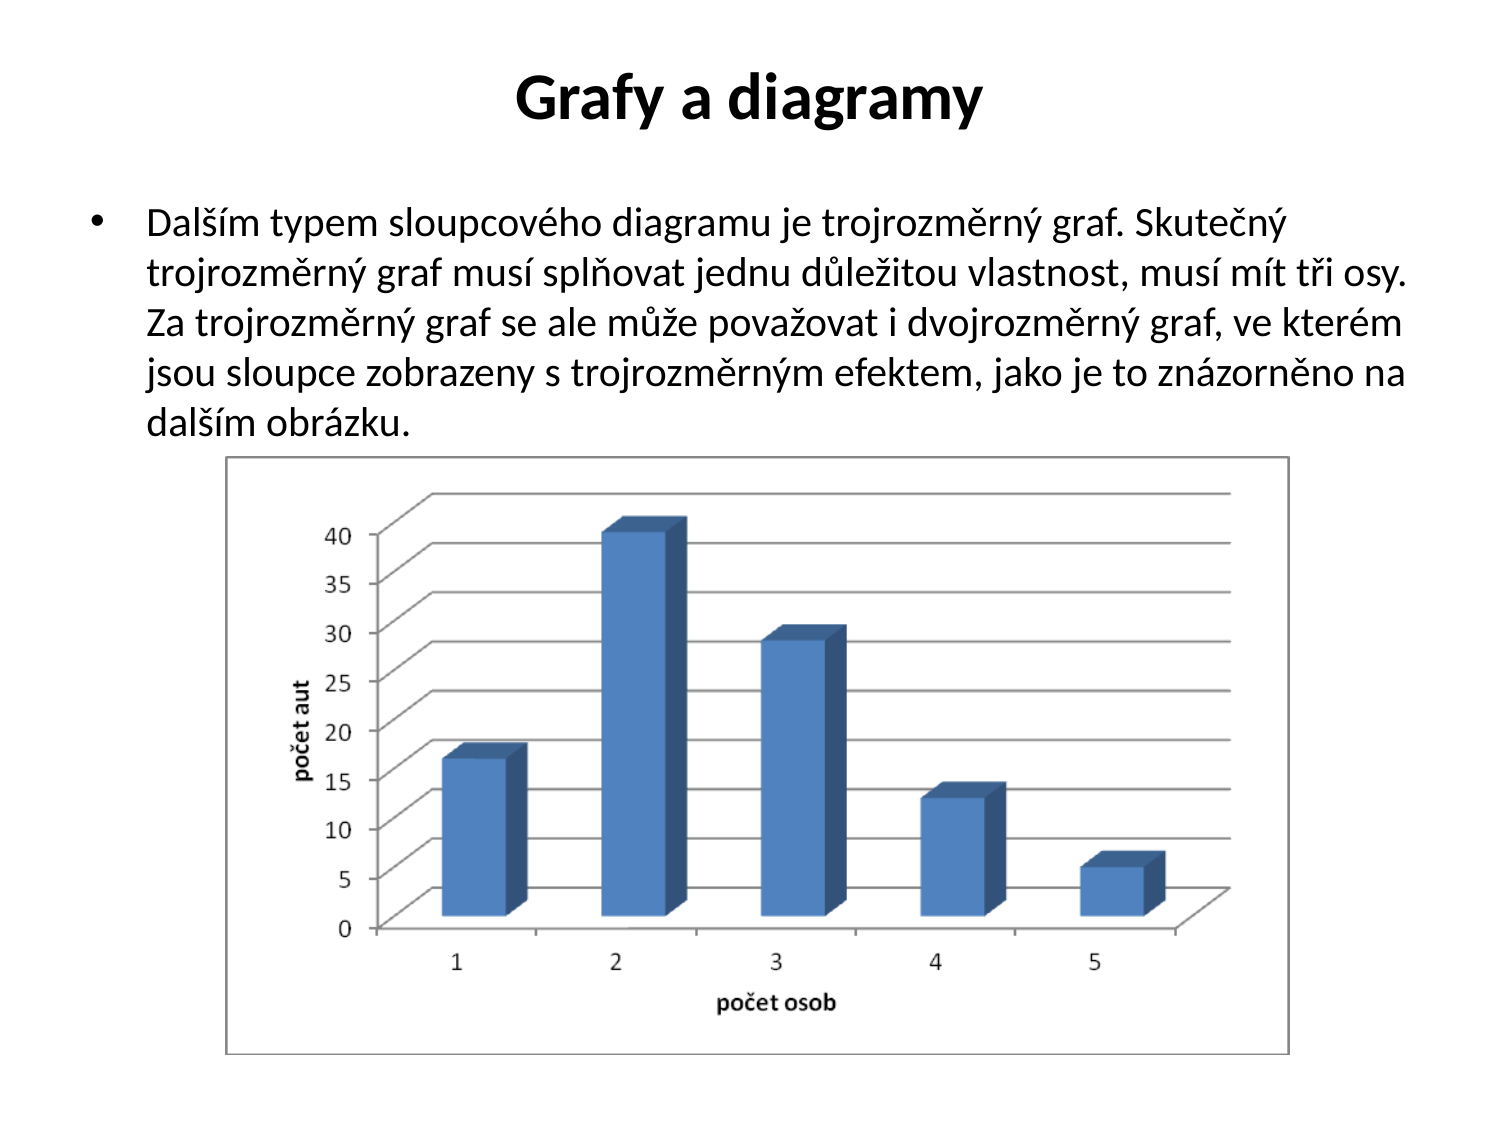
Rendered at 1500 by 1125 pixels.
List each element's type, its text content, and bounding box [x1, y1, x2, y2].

title Grafy a diagramy [75, 45, 1425, 141]
list Dalším typem sloupcového diagramu je trojrozměrný graf. Skutečný trojrozměrný graf musí splňovat jednu důležitou vlastnost, musí mít tři osy. Za trojrozměrný graf se ale může považovat i dvojrozměrný graf, ve kterém jsou sloupce zobrazeny s trojrozměrným efektem, jako je to znázorněno na dalším obrázku. [75, 187, 1454, 1055]
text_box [224, 456, 1290, 1055]
